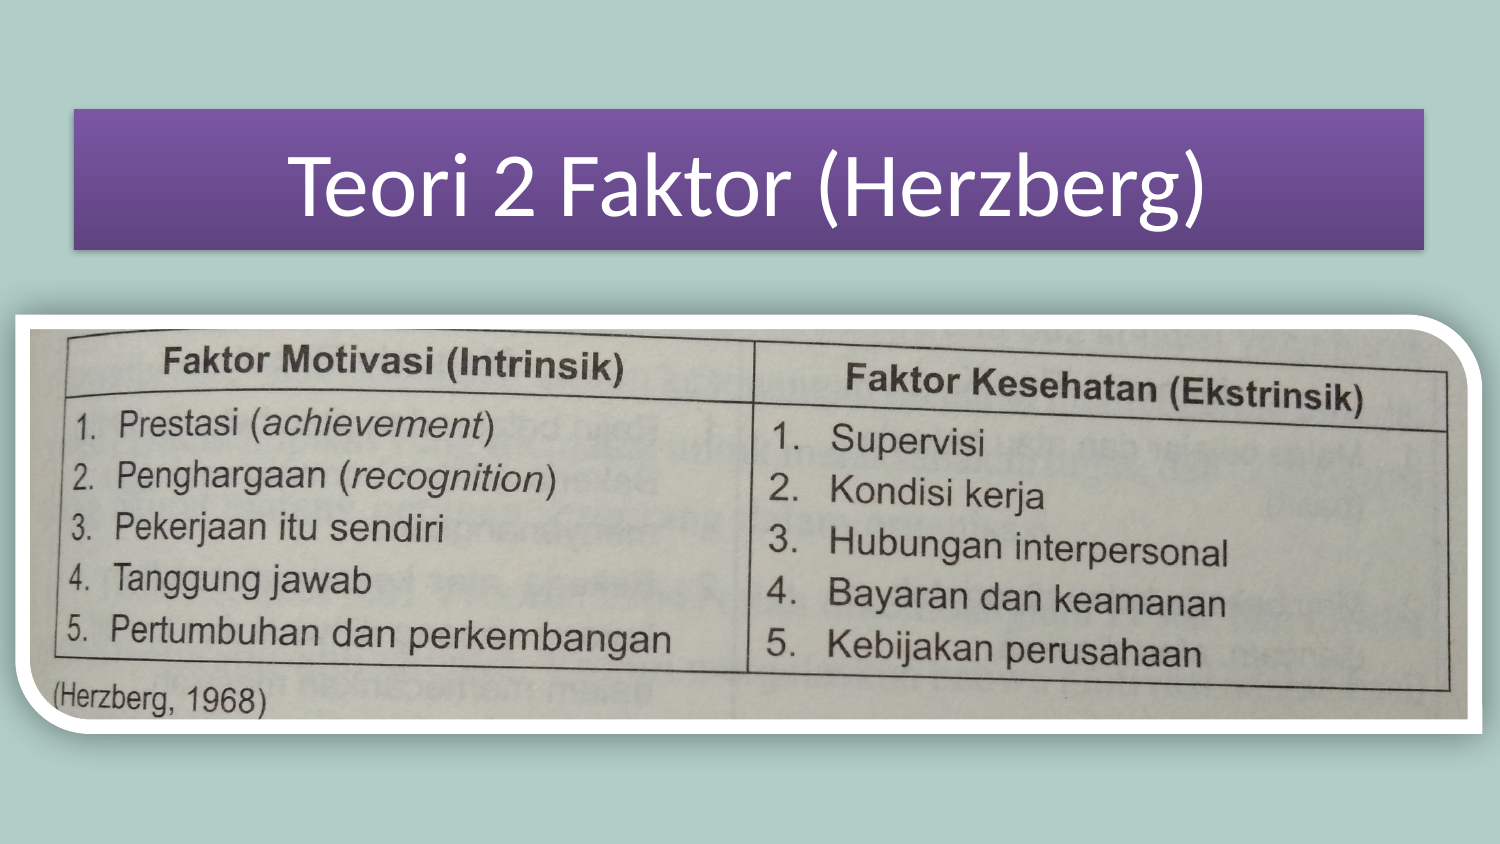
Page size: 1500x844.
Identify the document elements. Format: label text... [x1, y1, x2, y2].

title Teori 2 Faktor (Herzberg) [73, 109, 541, 250]
title Teori 2 Faktor (Herzberg) [957, 109, 1424, 250]
picture [30, 0, 1467, 844]
